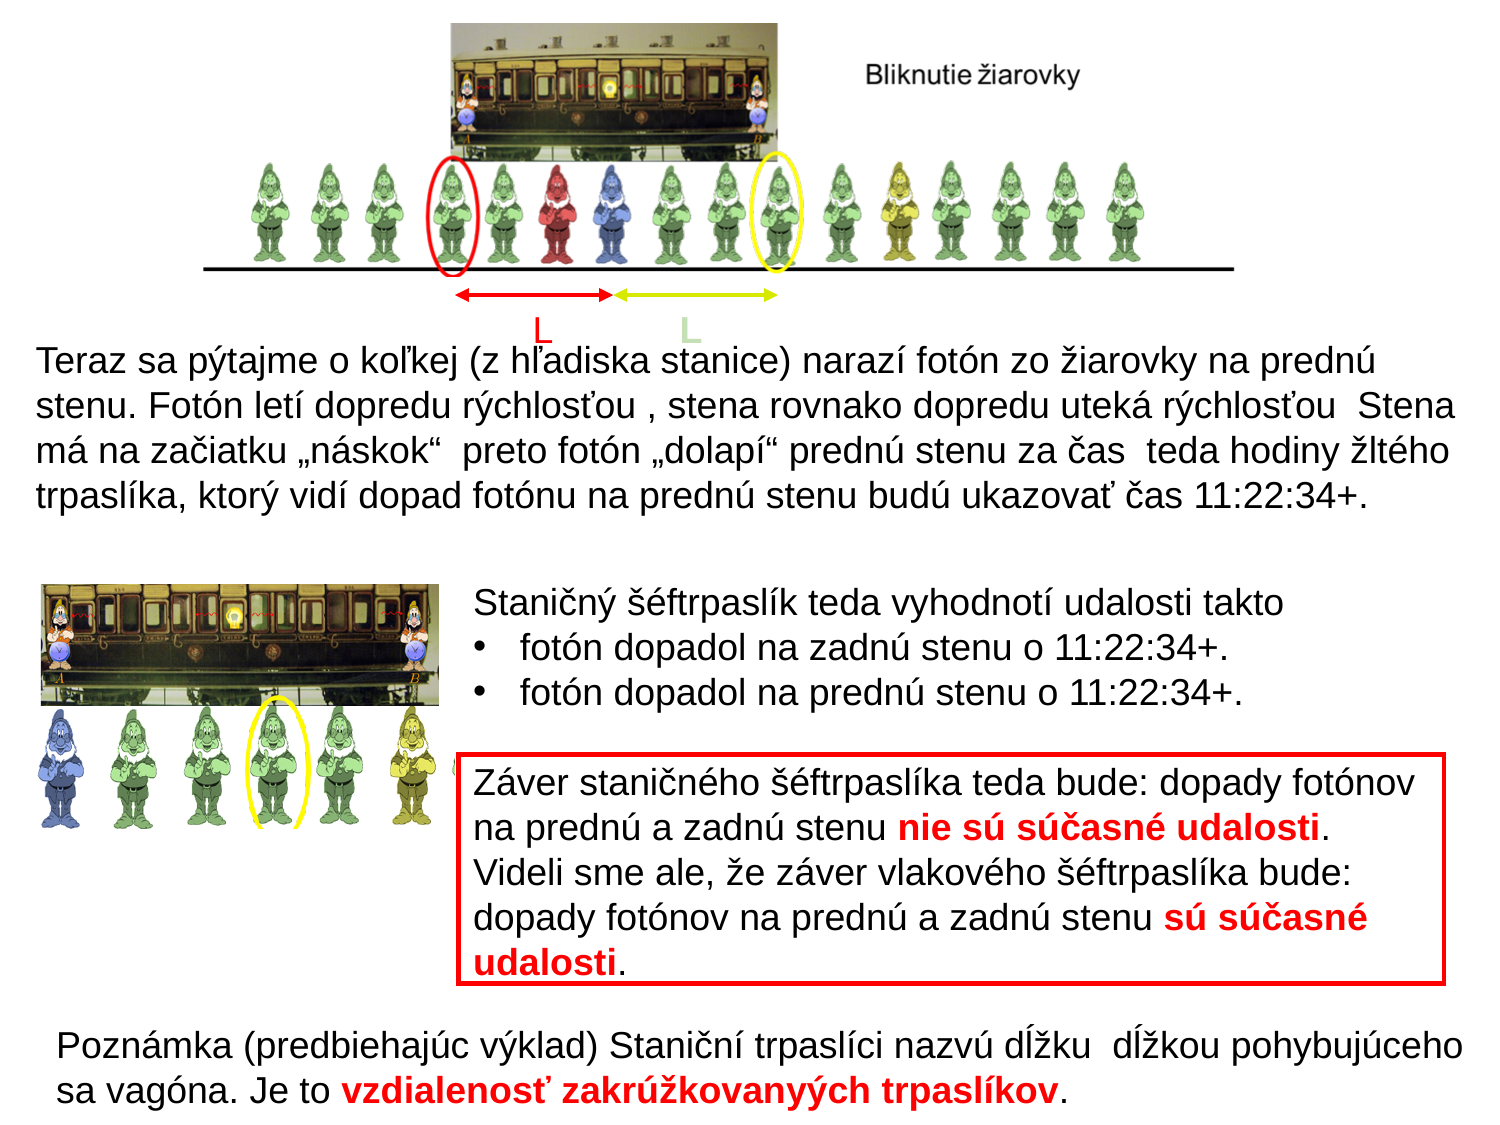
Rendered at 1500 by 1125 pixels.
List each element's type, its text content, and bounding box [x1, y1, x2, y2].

text_box [457, 754, 1445, 985]
picture [203, 23, 1264, 277]
picture [24, 583, 455, 829]
text_box L L [454, 298, 778, 358]
